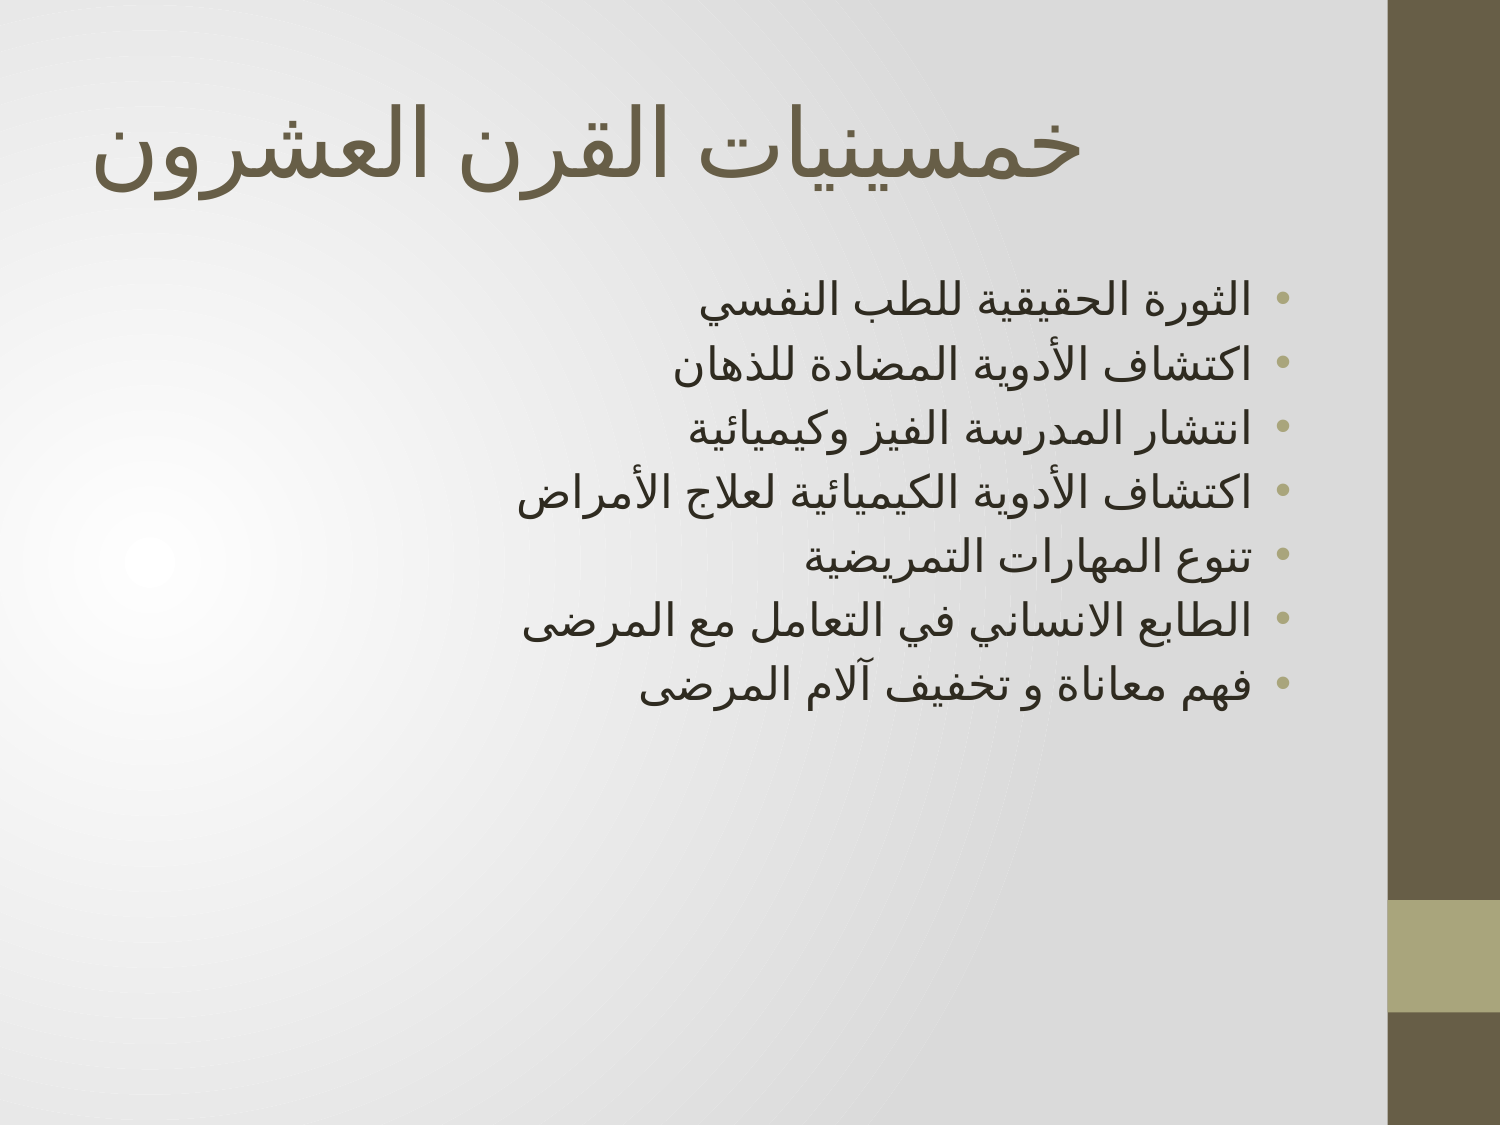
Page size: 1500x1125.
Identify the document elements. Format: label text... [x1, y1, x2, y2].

list الثورة الحقيقية للطب النفسي اكتشاف الأدوية المضادة للذهان انتشار المدرسة الفيز وكيميائية اكتشاف الأدوية الكيميائية لعلاج الأمراض تنوع المهارات التمريضية الطابع الانساني في التعامل مع المرضى فهم معاناة و تخفيف آلام المرضى [75, 262, 1325, 1050]
title خمسينيات القرن العشرون [75, 45, 1325, 233]
